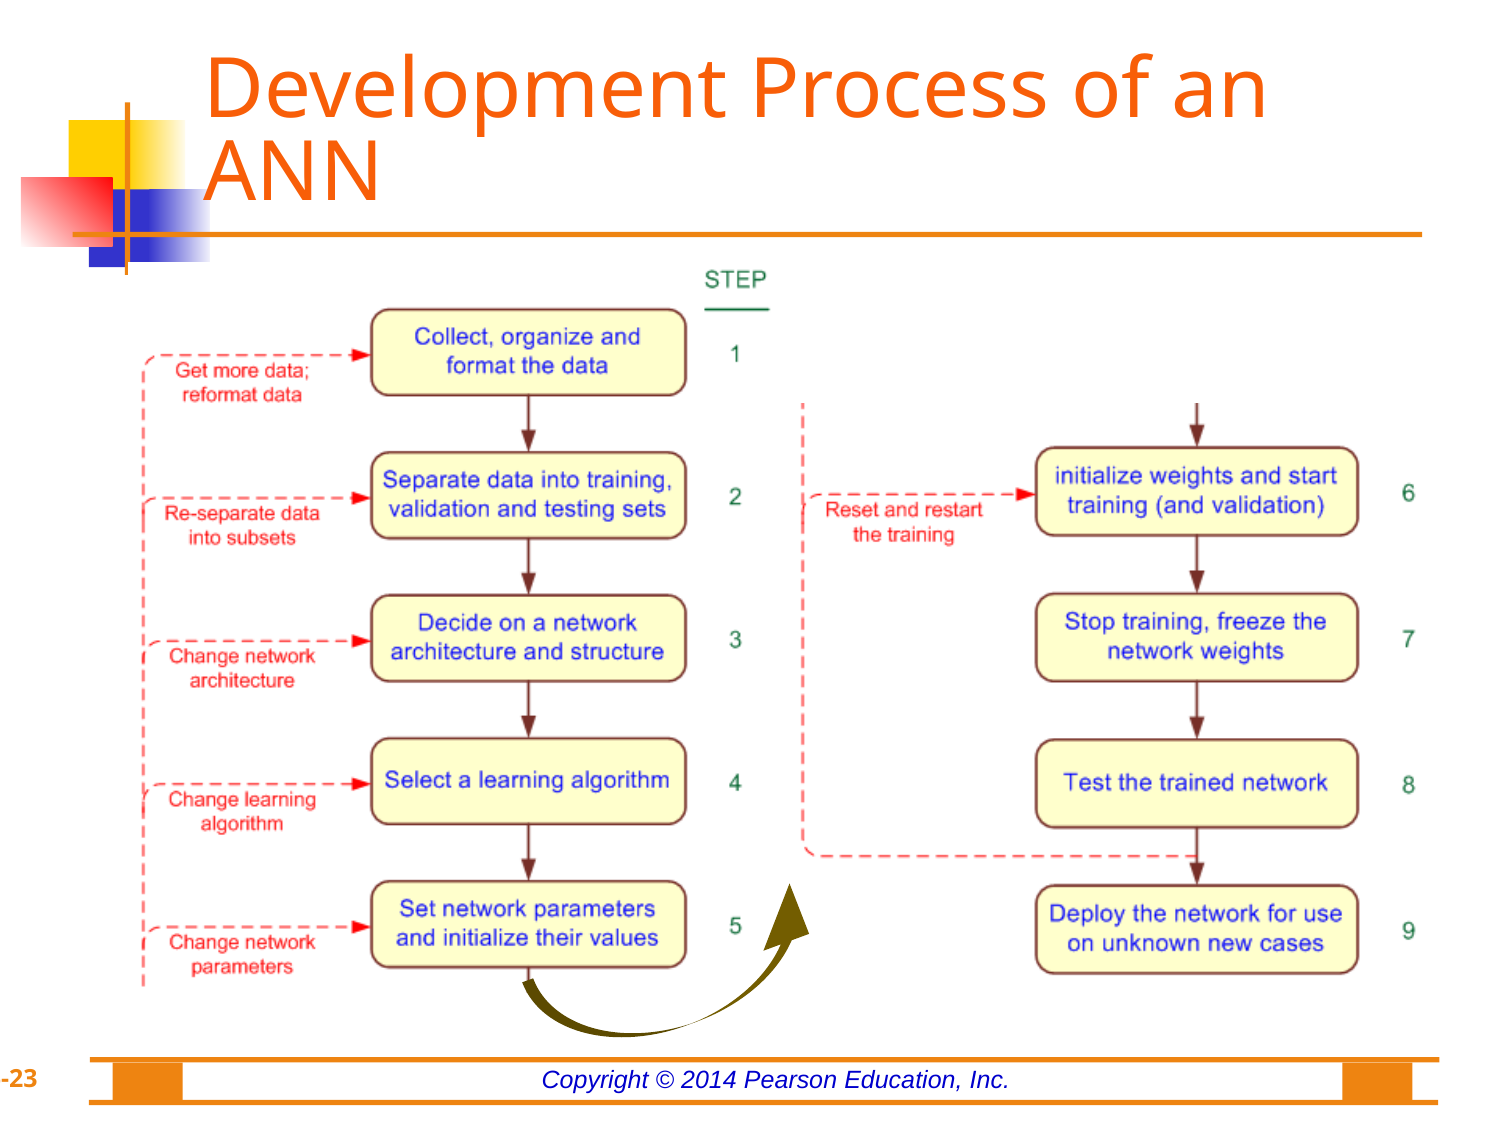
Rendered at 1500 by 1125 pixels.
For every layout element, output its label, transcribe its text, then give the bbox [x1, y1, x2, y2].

title Development Process of an ANN [188, 37, 1468, 226]
picture [127, 262, 776, 993]
picture [787, 402, 1438, 988]
text_box [533, 1002, 737, 1038]
